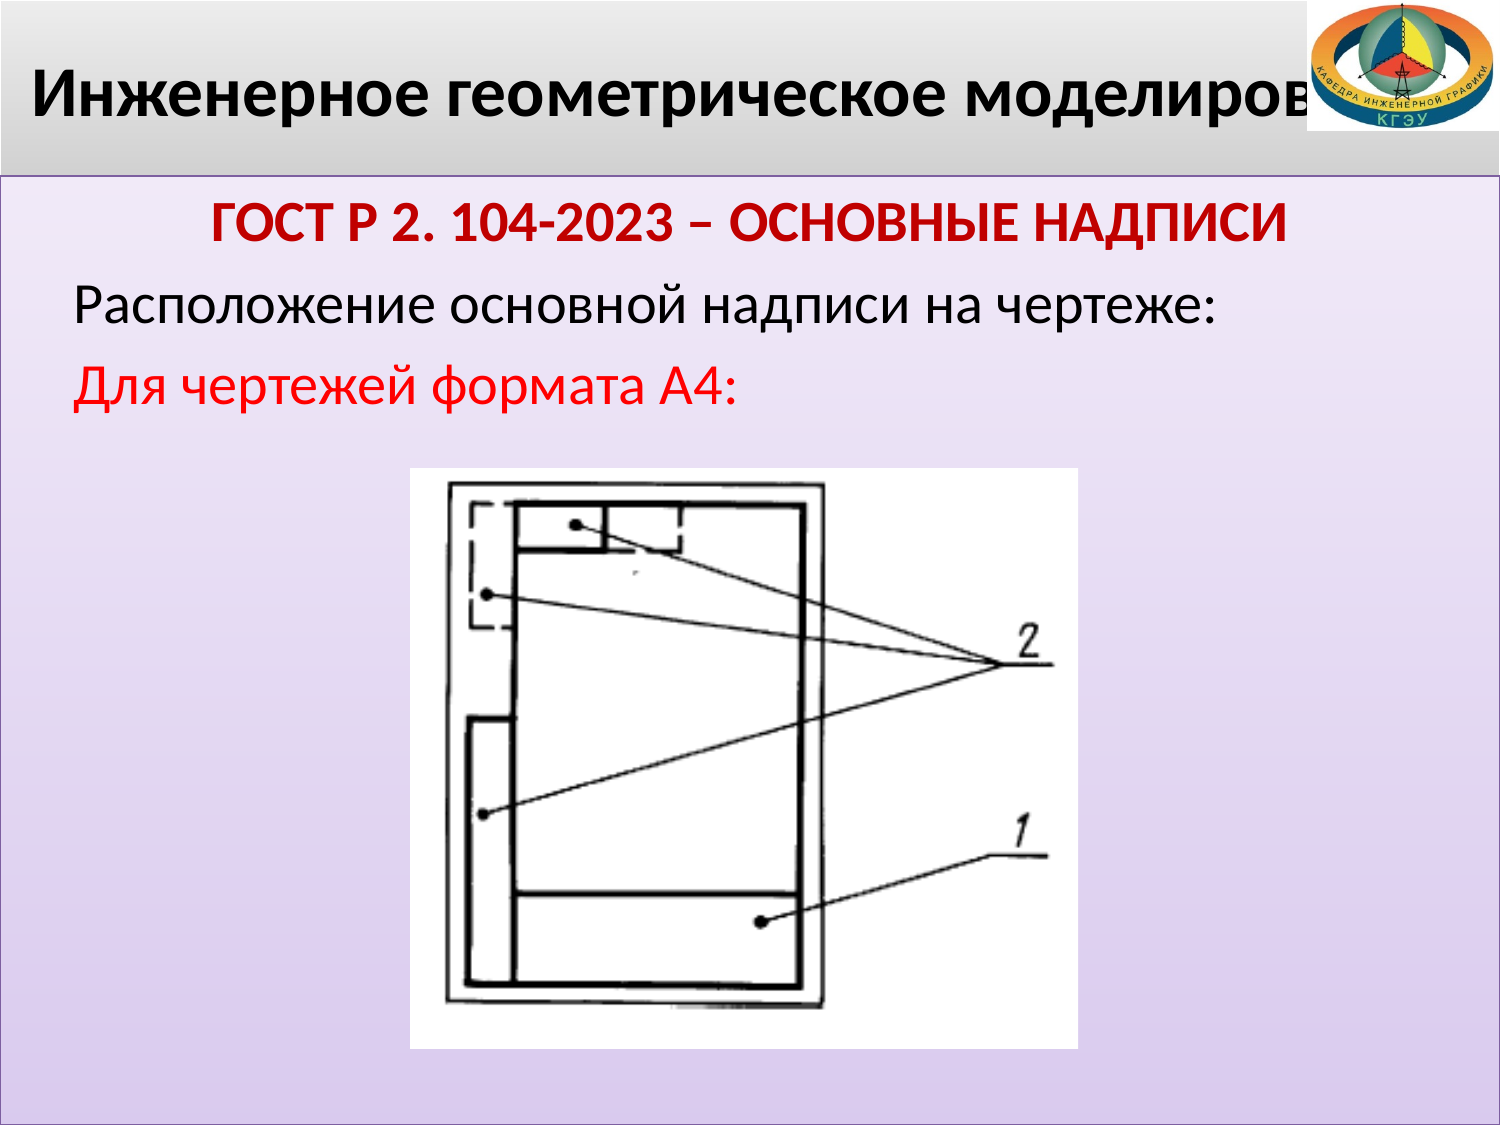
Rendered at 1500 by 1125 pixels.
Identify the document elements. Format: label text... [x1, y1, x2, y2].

subtitle ГОСТ Р 2. 104-2023 – ОСНОВНЫЕ НАДПИСИ Расположение основной надписи на чертеже: Для чертежей формата А4: [0, 175, 1500, 1125]
picture [1304, 0, 1500, 138]
picture [409, 468, 1079, 1050]
title Инженерное геометрическое моделирование [0, 0, 1500, 175]
